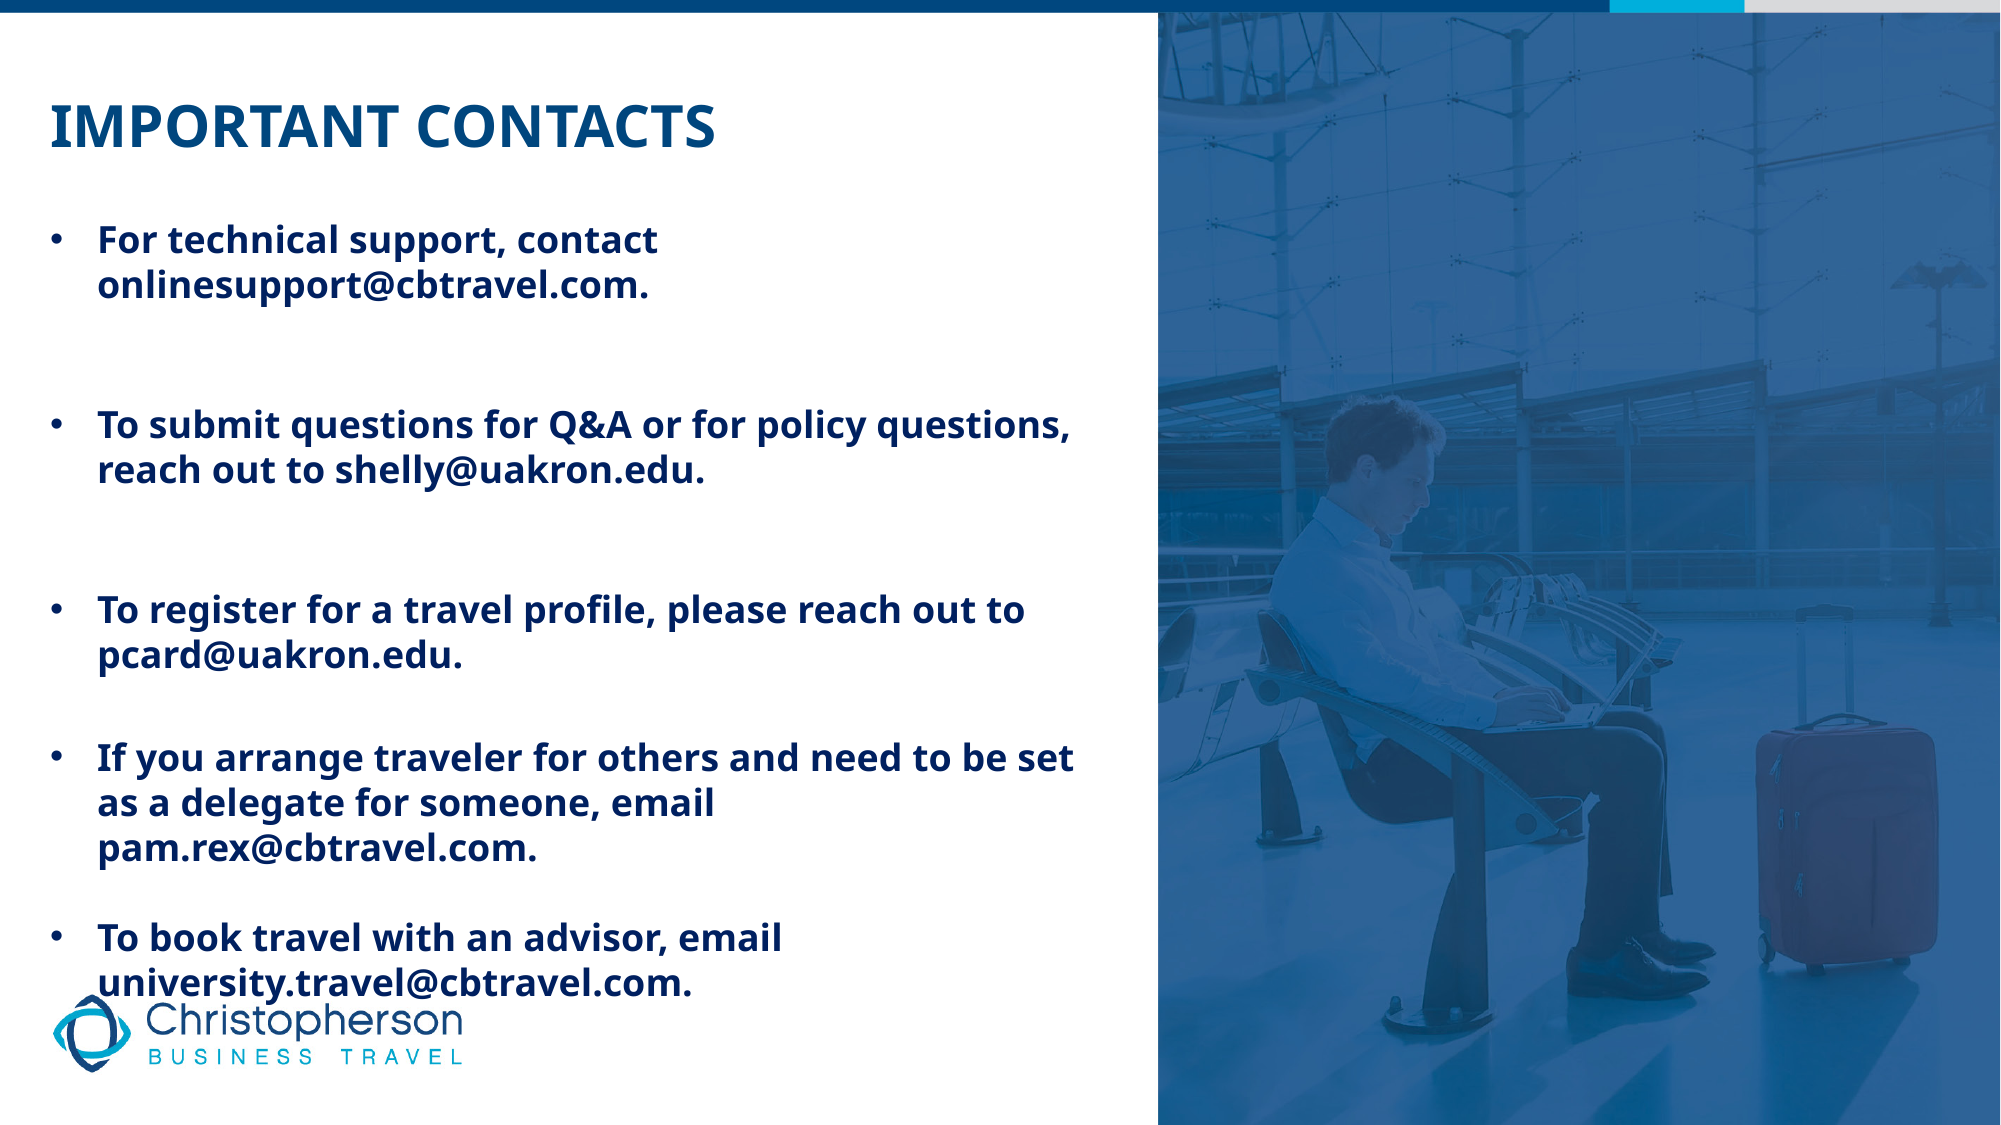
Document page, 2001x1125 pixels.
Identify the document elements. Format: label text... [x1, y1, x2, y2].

text_box Important Contacts [35, 0, 1845, 167]
picture [0, 0, 2001, 1125]
text_box For technical support, contact onlinesupport@cbtravel.com. To submit questions for Q&A or for policy questions, reach out to shelly@uakron.edu. To register for a travel profile, please reach out to pcard@uakron.edu. If you arrange traveler for others and need to be set as a delegate for someone, email pam.rex@cbtravel.com. To book travel with an advisor, email university.travel@cbtravel.com. [35, 208, 1120, 1011]
